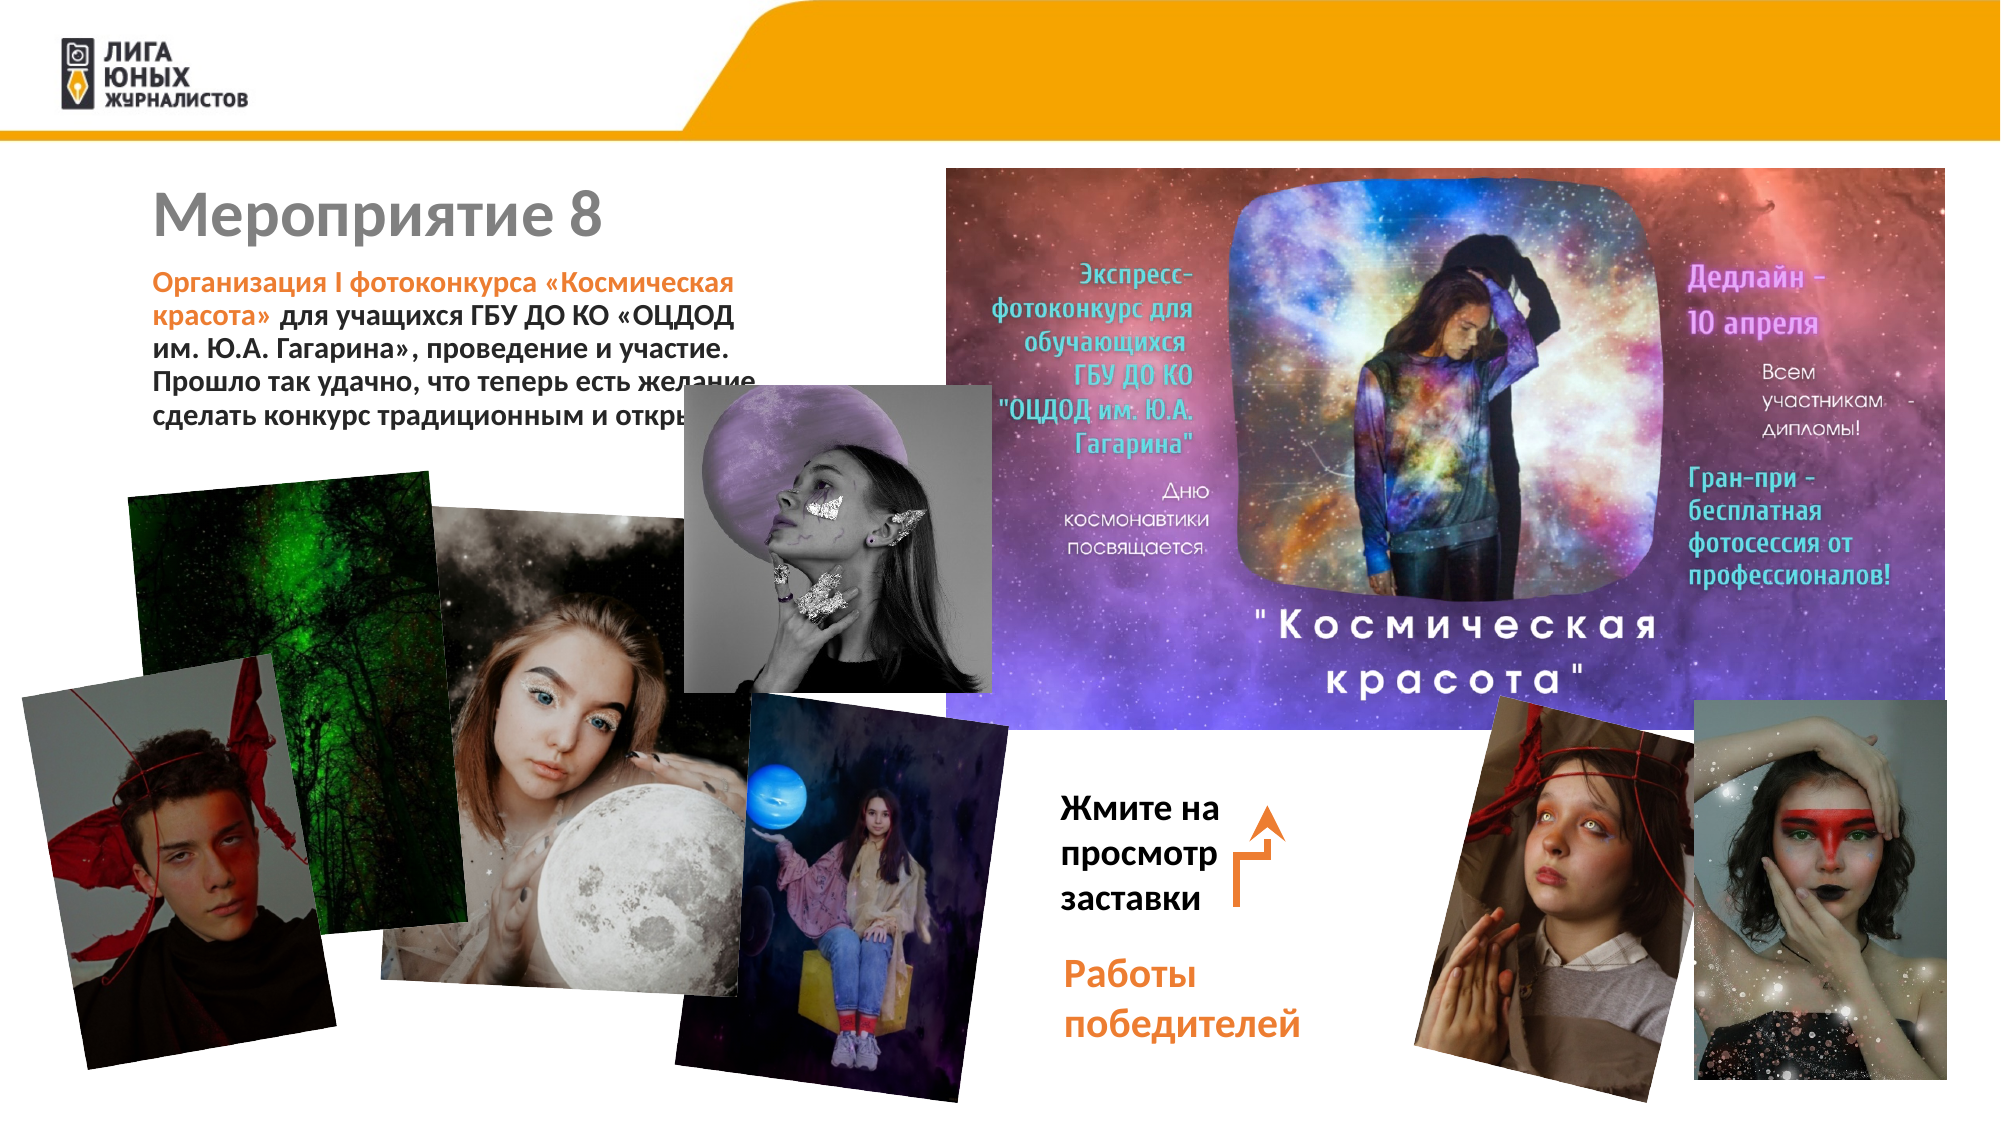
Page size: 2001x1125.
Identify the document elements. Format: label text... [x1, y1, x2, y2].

text_box Работы победителей [1049, 938, 1360, 1054]
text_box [945, 167, 1946, 731]
picture [0, 0, 2001, 1125]
title Мероприятие 8 [137, 161, 783, 258]
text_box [1201, 840, 1303, 872]
list Организация I фотоконкурса «Космическая красота» для учащихся ГБУ ДО КО «ОЦДОД им. Ю.А. Гагарина», проведение и участие. Прошло так удачно, что теперь есть желание сделать конкурс традиционным и открытым! [137, 258, 783, 470]
text_box Жмите на просмотр заставки [1045, 776, 1356, 926]
